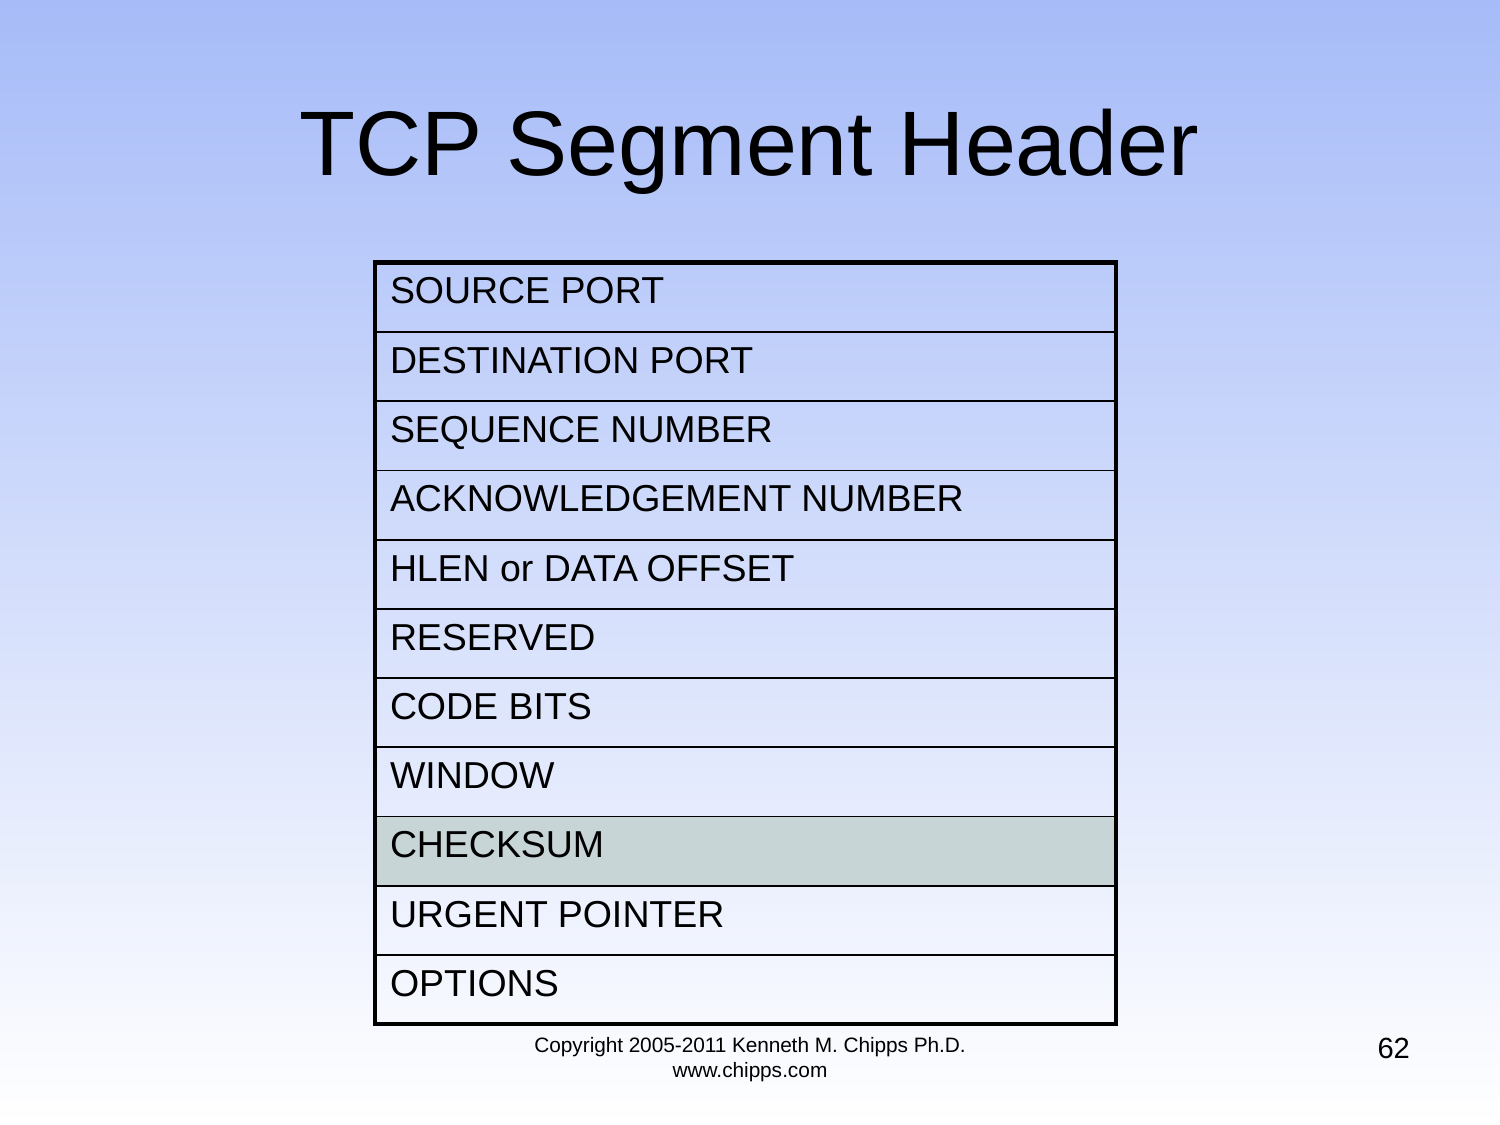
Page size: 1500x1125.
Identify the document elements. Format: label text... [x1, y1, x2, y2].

table_cell CODE BITS [377, 679, 1114, 746]
table_cell HLEN or DATA OFFSET [377, 541, 1114, 608]
table_header SOURCE PORT [377, 265, 1114, 331]
table_cell OPTIONS [377, 956, 1114, 1022]
table_cell SEQUENCE NUMBER [377, 402, 1114, 470]
table_cell CHECKSUM [377, 817, 1114, 885]
table_cell WINDOW [377, 748, 1114, 816]
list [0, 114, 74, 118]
table_cell RESERVED [377, 610, 1114, 677]
slide_number 62 [1074, 1021, 1426, 1101]
footer Copyright 2005-2011 Kenneth M. Chipps Ph.D. www.chipps.com [449, 1024, 1051, 1103]
table_cell URGENT POINTER [377, 887, 1114, 954]
table_cell ACKNOWLEDGEMENT NUMBER [377, 471, 1114, 539]
table_cell DESTINATION PORT [377, 333, 1114, 400]
title TCP Segment Header [74, 44, 1426, 233]
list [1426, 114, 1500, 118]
